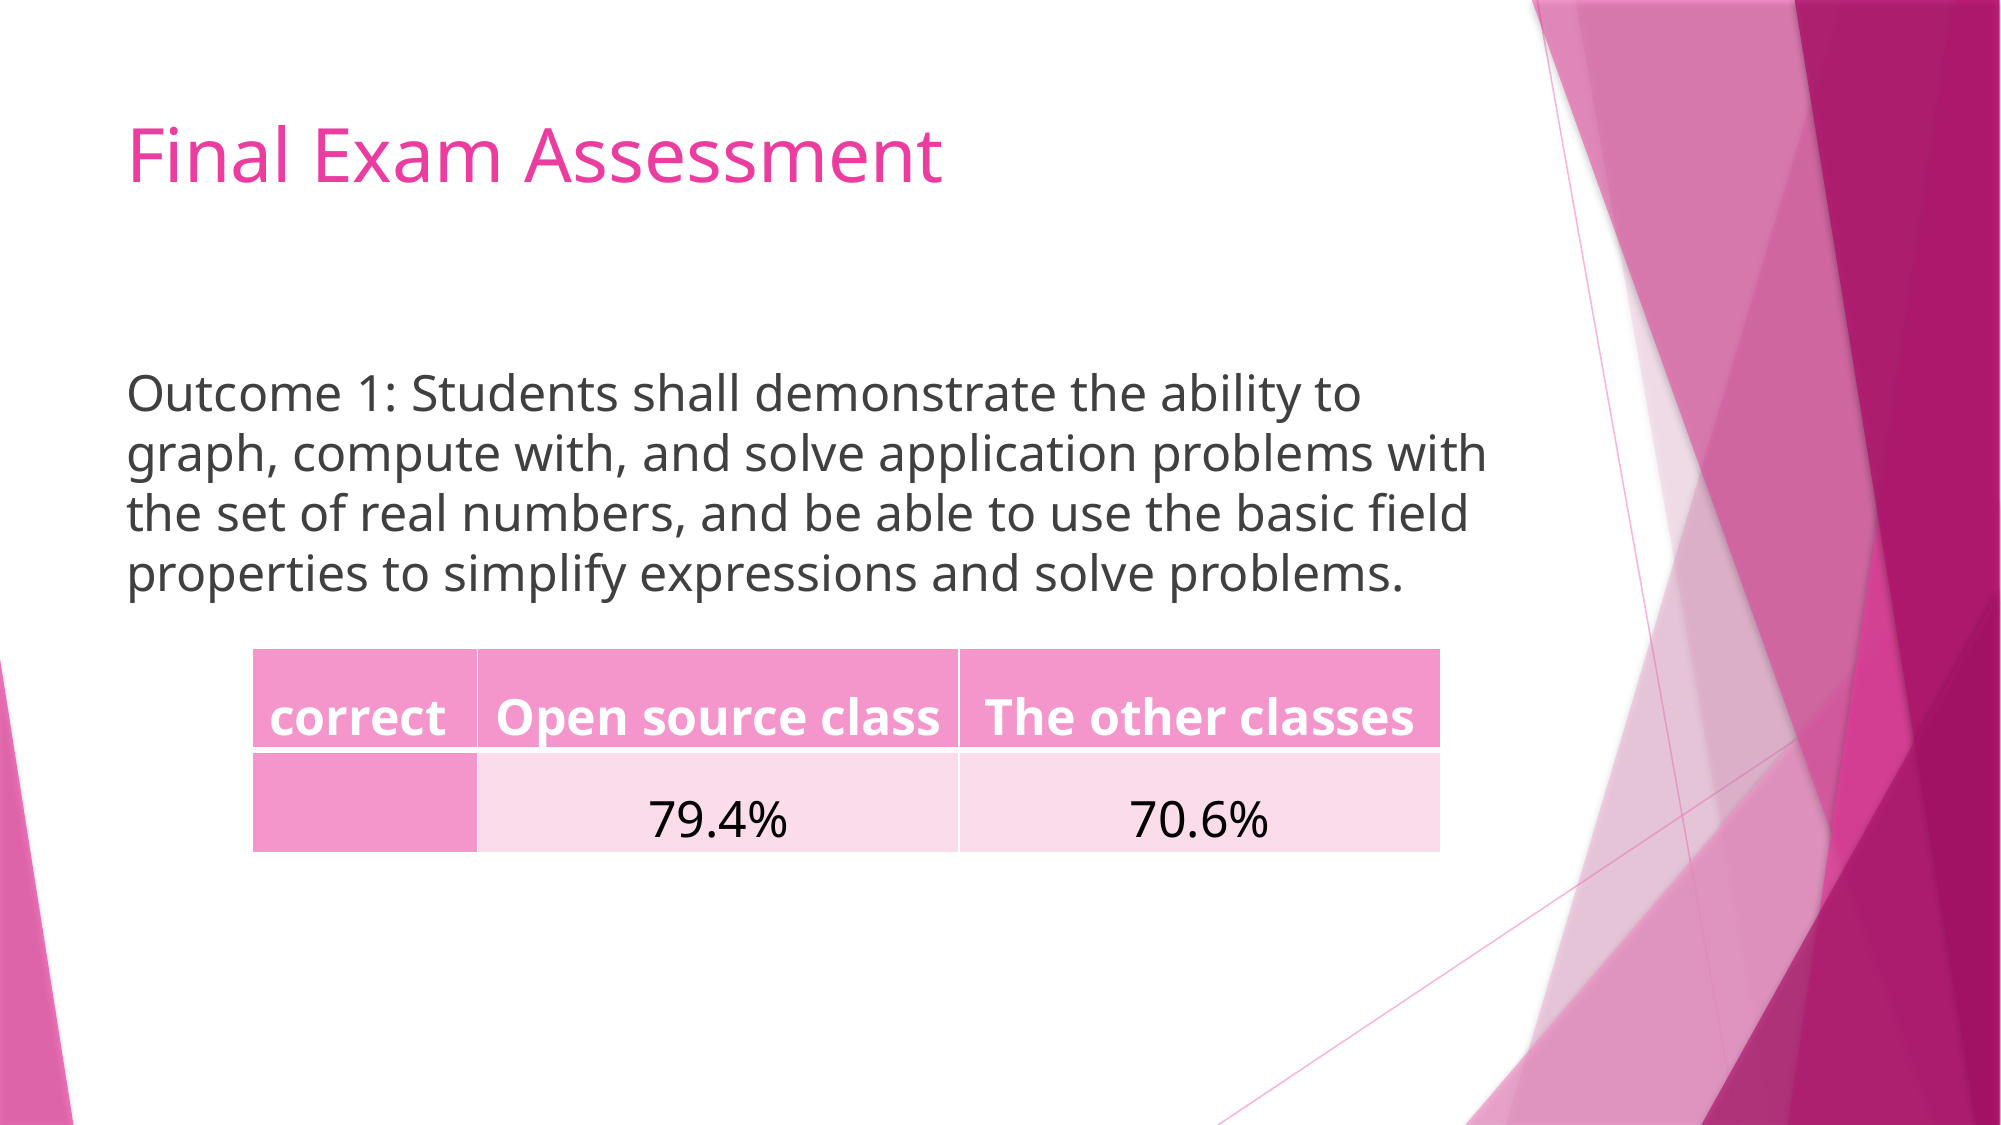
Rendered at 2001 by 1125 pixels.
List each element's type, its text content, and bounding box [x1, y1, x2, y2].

table_cell [253, 753, 477, 852]
list Outcome 1: Students shall demonstrate the ability to graph, compute with, and solve application problems with the set of real numbers, and be able to use the basic field properties to simplify expressions and solve problems. [111, 354, 1522, 992]
title Final Exam Assessment [111, 99, 1522, 317]
table_header The other classes [960, 649, 1440, 747]
table_cell 79.4% [478, 753, 958, 852]
table_header Open source class [478, 649, 958, 747]
table_cell 70.6% [960, 753, 1440, 852]
table_header correct [253, 649, 477, 747]
